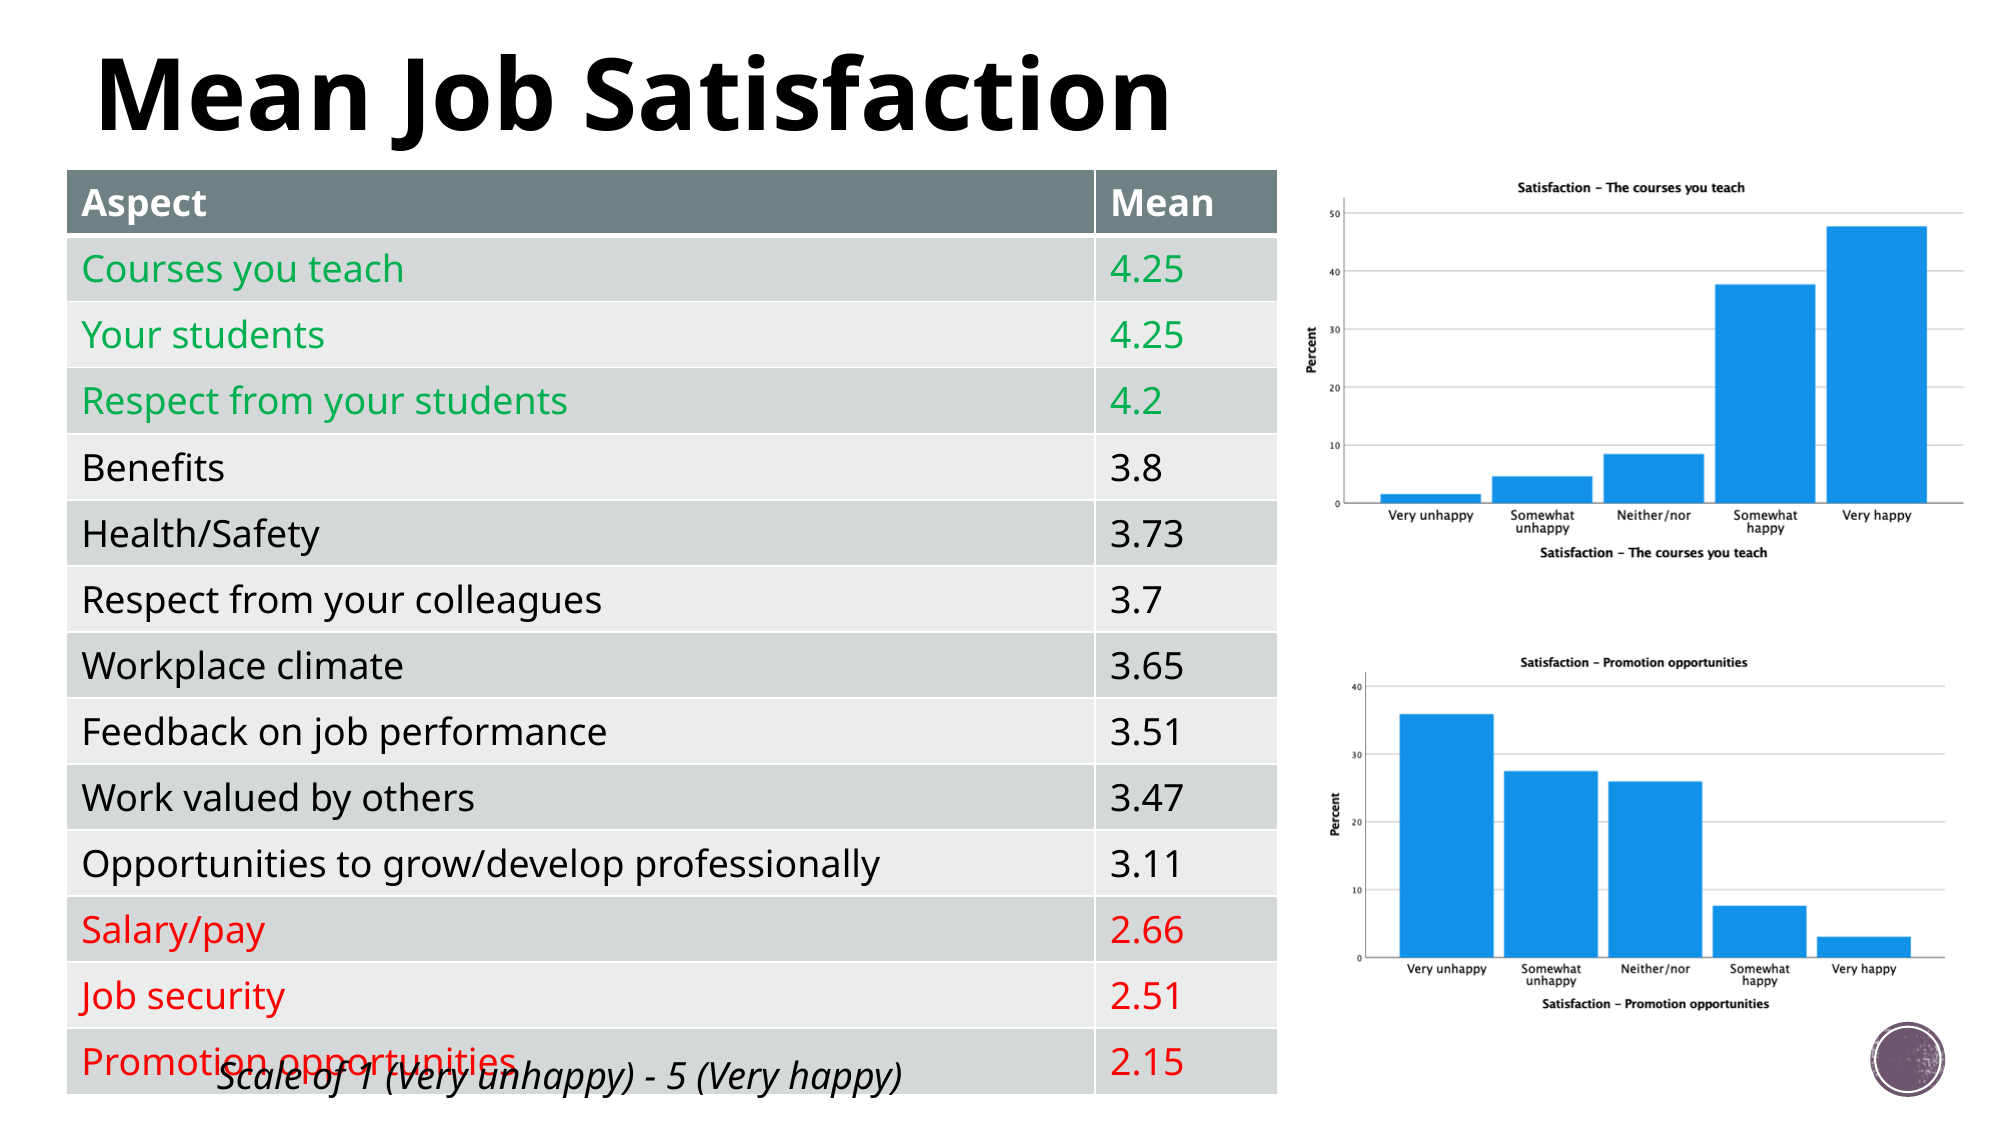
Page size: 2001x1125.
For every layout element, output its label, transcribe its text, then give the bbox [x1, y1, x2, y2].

table_cell 3.11 [1096, 831, 1277, 895]
table_cell Job security [67, 963, 1094, 1027]
table_cell 2.66 [1096, 897, 1277, 961]
table_cell 4.25 [1096, 238, 1277, 301]
text_box Scale of 1 (Very unhappy) - 5 (Very happy) [201, 1045, 1091, 1112]
table_header Mean [1096, 170, 1277, 233]
table_cell 2.15 [1096, 1029, 1277, 1094]
table_cell 2.51 [1096, 963, 1277, 1027]
table_cell Respect from your colleagues [67, 567, 1094, 631]
table_cell Opportunities to grow/develop professionally [67, 831, 1094, 895]
table_cell Work valued by others [67, 765, 1094, 829]
table_cell Your students [67, 302, 1094, 367]
table_cell Promotion opportunities [67, 1029, 1094, 1094]
title Mean Job Satisfaction [78, 13, 1266, 168]
table_cell 3.7 [1096, 567, 1277, 631]
picture [1315, 645, 1953, 1021]
table_cell 4.2 [1096, 368, 1277, 433]
table_cell Courses you teach [67, 238, 1094, 301]
table_cell 3.65 [1096, 633, 1277, 697]
table_cell 3.8 [1096, 435, 1277, 499]
table_header Aspect [67, 170, 1094, 233]
table_cell Workplace climate [67, 633, 1094, 697]
table_cell Benefits [67, 435, 1094, 499]
table_cell Salary/pay [67, 897, 1094, 961]
table_cell 3.47 [1096, 765, 1277, 829]
table_cell Respect from your students [67, 368, 1094, 433]
table_cell 3.73 [1096, 501, 1277, 565]
table_cell 3.51 [1096, 699, 1277, 763]
table_cell Feedback on job performance [67, 699, 1094, 763]
picture [1290, 169, 1972, 571]
table_cell 4.25 [1096, 302, 1277, 367]
table_cell Health/Safety [67, 501, 1094, 565]
